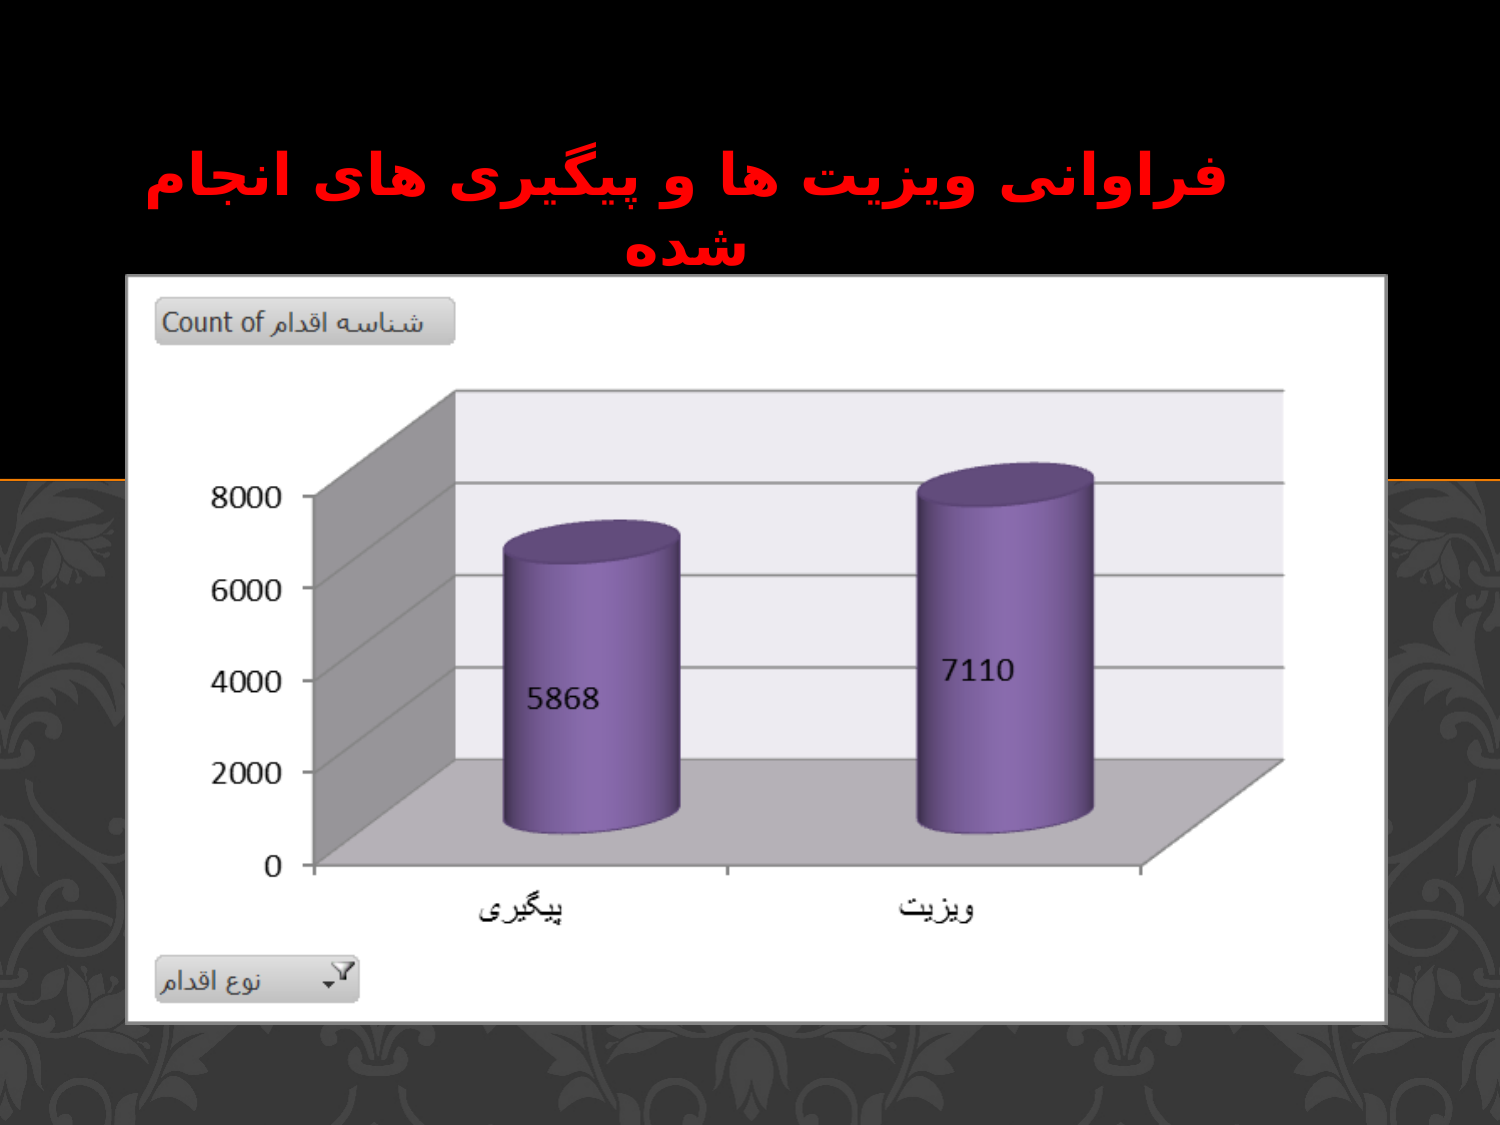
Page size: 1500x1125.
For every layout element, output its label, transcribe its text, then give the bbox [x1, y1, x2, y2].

subtitle فراوانی ویزیت ها و پیگیری های انجام شده [99, 137, 1275, 275]
picture [124, 274, 1388, 1026]
